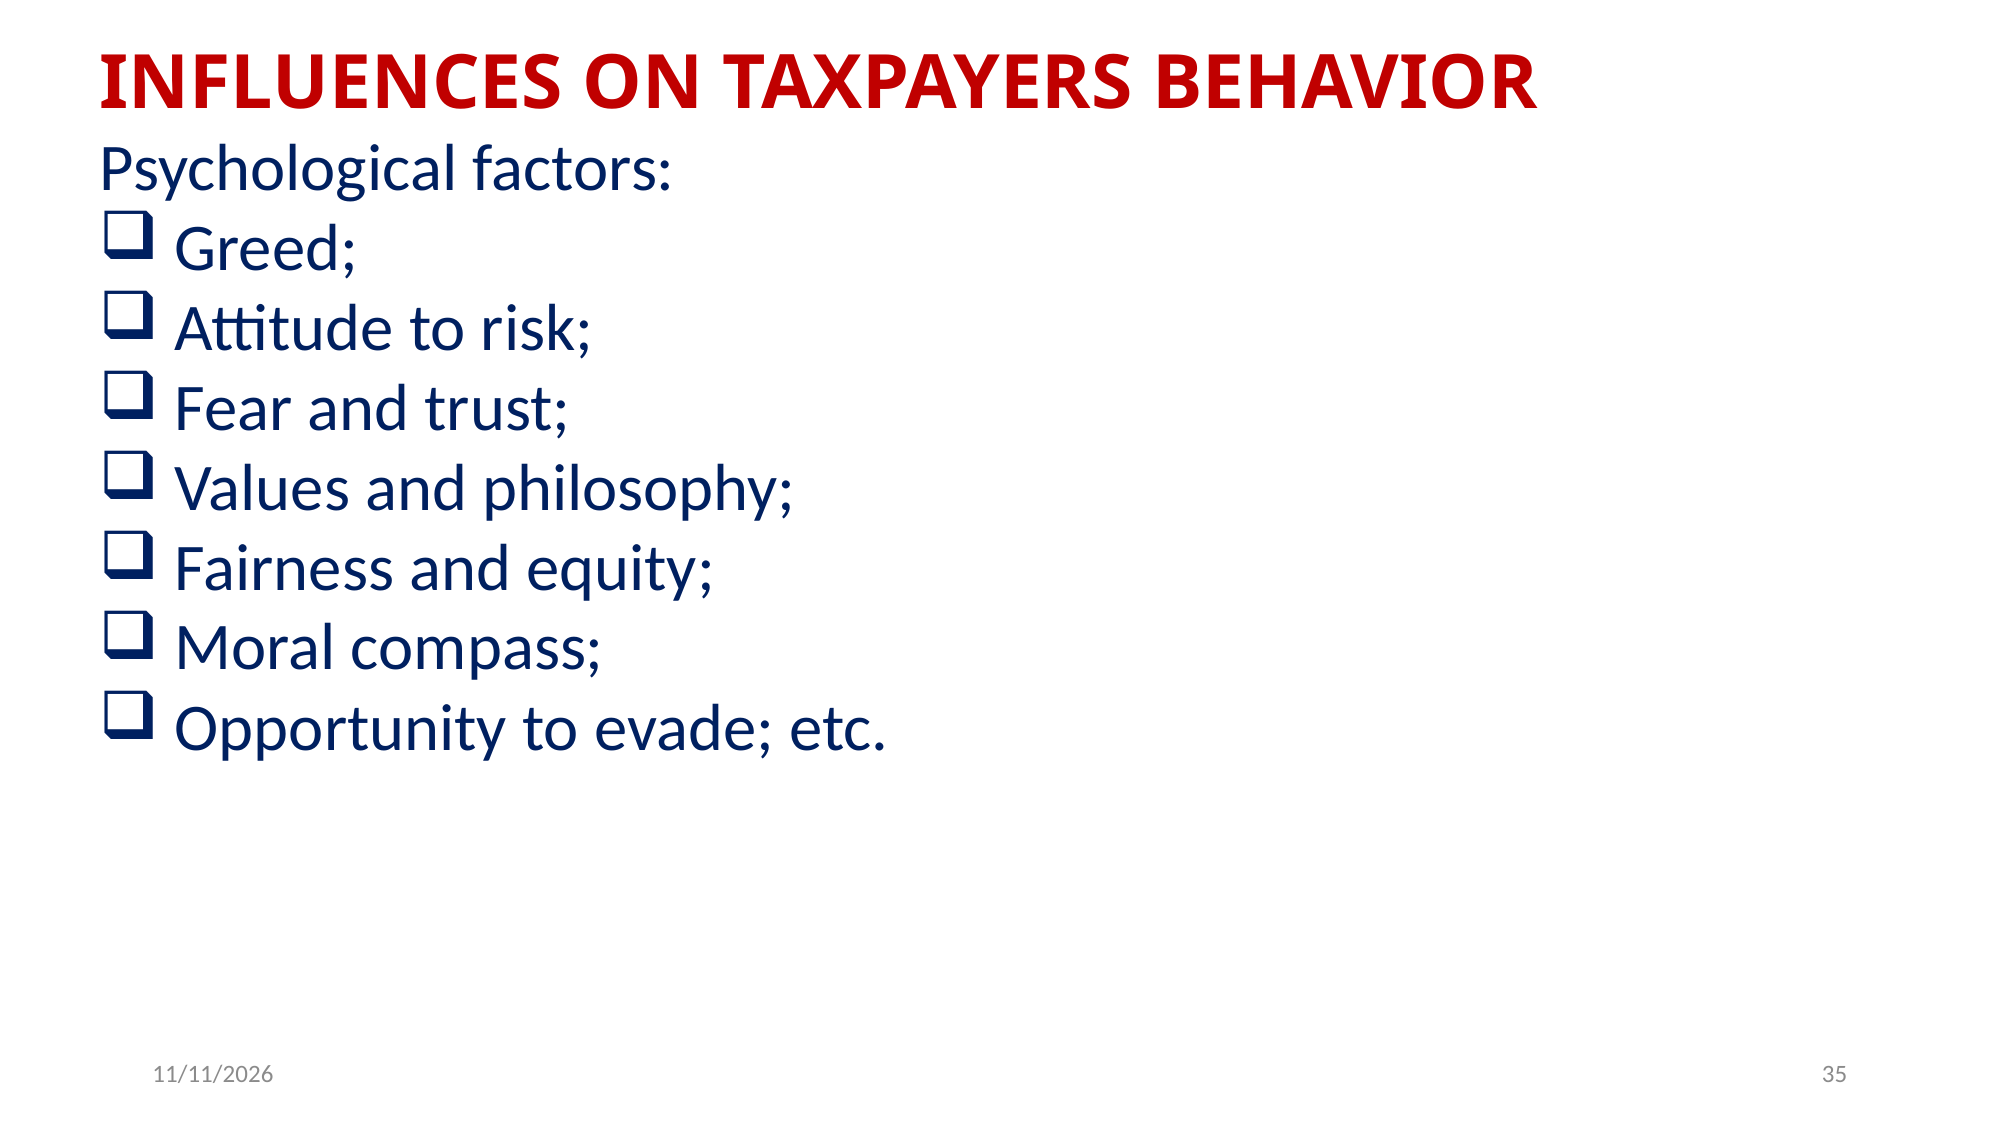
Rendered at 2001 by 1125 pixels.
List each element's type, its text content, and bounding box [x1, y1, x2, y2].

text_box INFLUENCES ON TAXPAYERS BEHAVIOR Psychological factors: Greed; Attitude to risk; Fear and trust; Values and philosophy; Fairness and equity; Moral compass; Opportunity to evade; etc. [84, 26, 1914, 771]
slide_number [137, 1042, 588, 1103]
slide_number 35 [1412, 1042, 1863, 1103]
